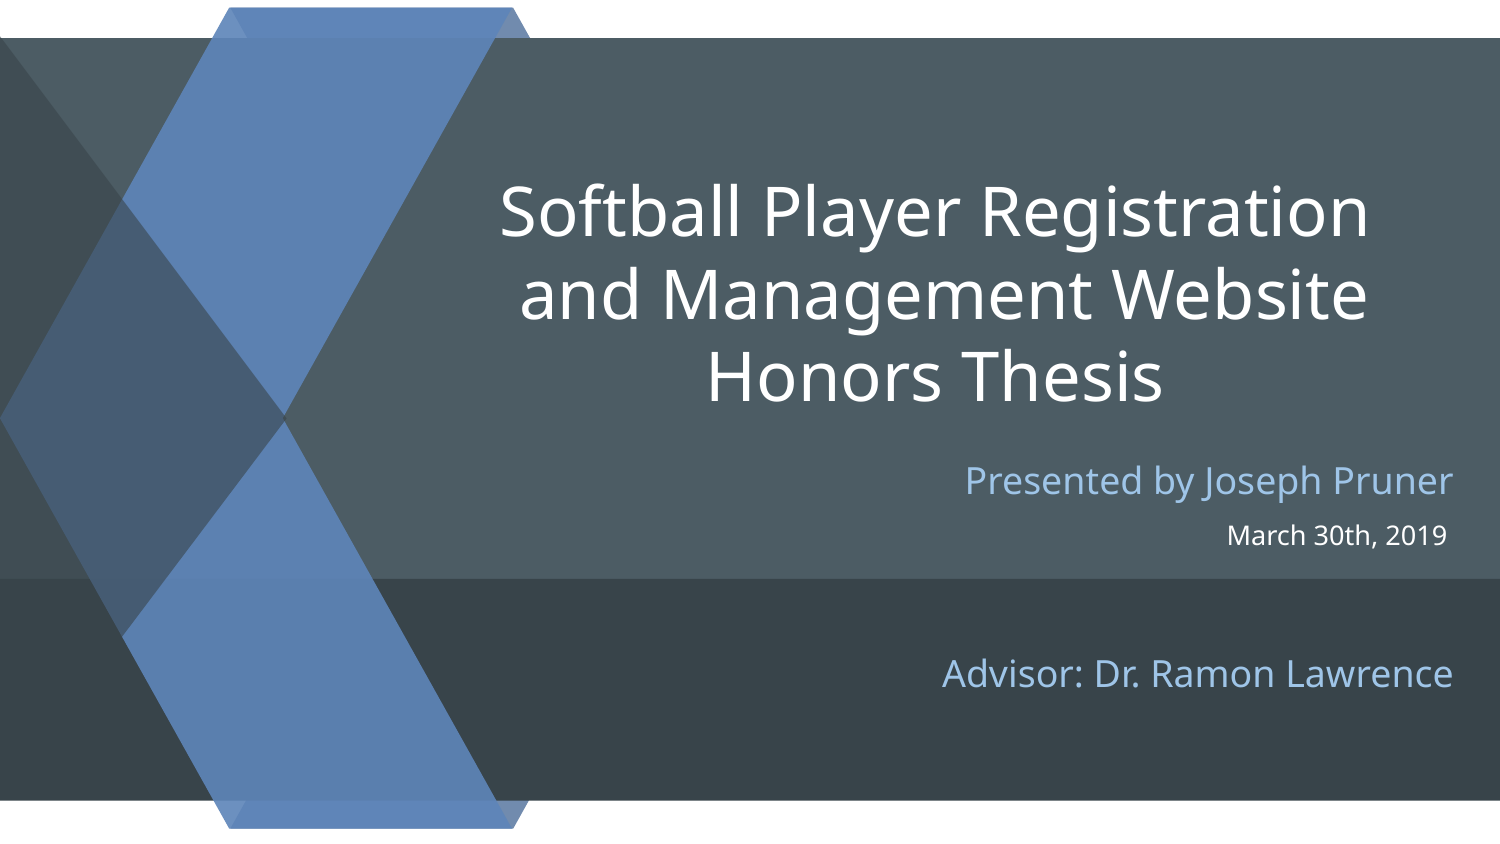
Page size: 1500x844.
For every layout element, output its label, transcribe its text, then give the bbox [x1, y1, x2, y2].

subtitle Advisor: Dr. Ramon Lawrence [773, 628, 1470, 693]
title Softball Player Registration and Management Website Honors Thesis [259, 153, 1500, 398]
subtitle Presented by Joseph Pruner [773, 435, 1470, 501]
subtitle March 30th, 2019 [1057, 498, 1470, 566]
